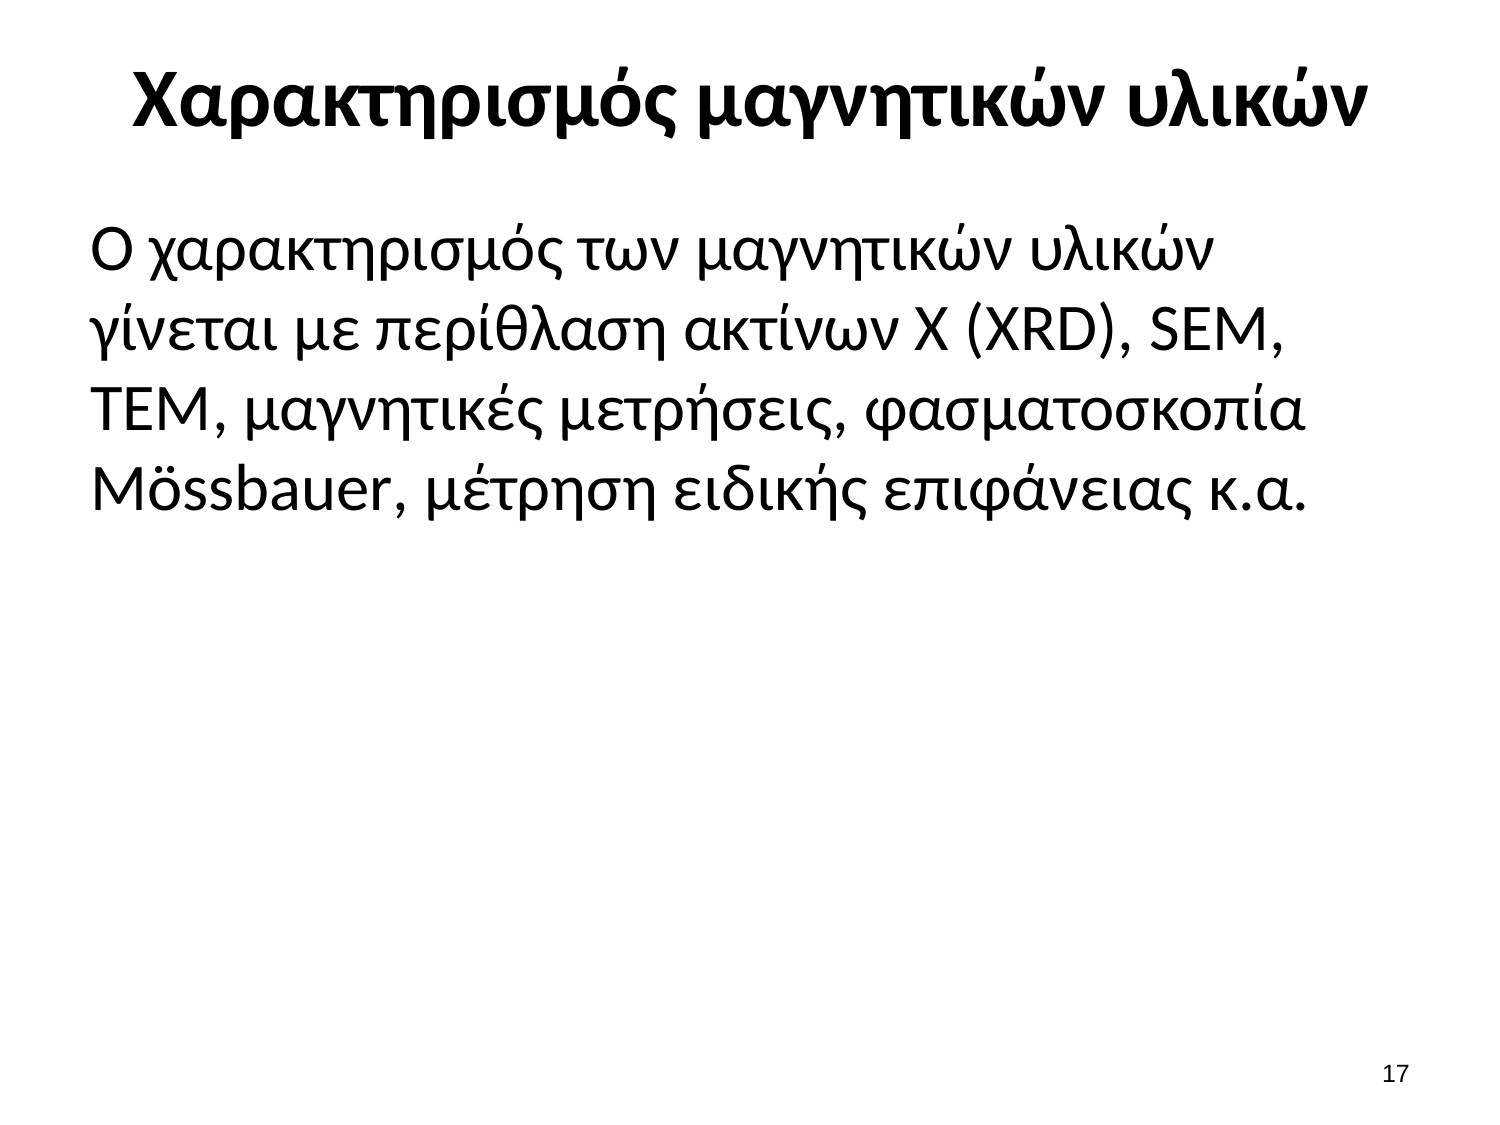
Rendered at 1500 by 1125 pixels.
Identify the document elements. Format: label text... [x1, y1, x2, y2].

list Ο χαρακτηρισμός των μαγνητικών υλικών γίνεται με περίθλαση ακτίνων Χ (XRD), SEM, TEM, μαγνητικές μετρήσεις, φασματοσκοπία Mössbauer, μέτρηση ειδικής επιφάνειας κ.α. [75, 196, 1425, 1024]
slide_number 16 [1074, 1042, 1425, 1103]
title Χαρακτηρισμός μαγνητικών υλικών [76, 19, 1427, 169]
